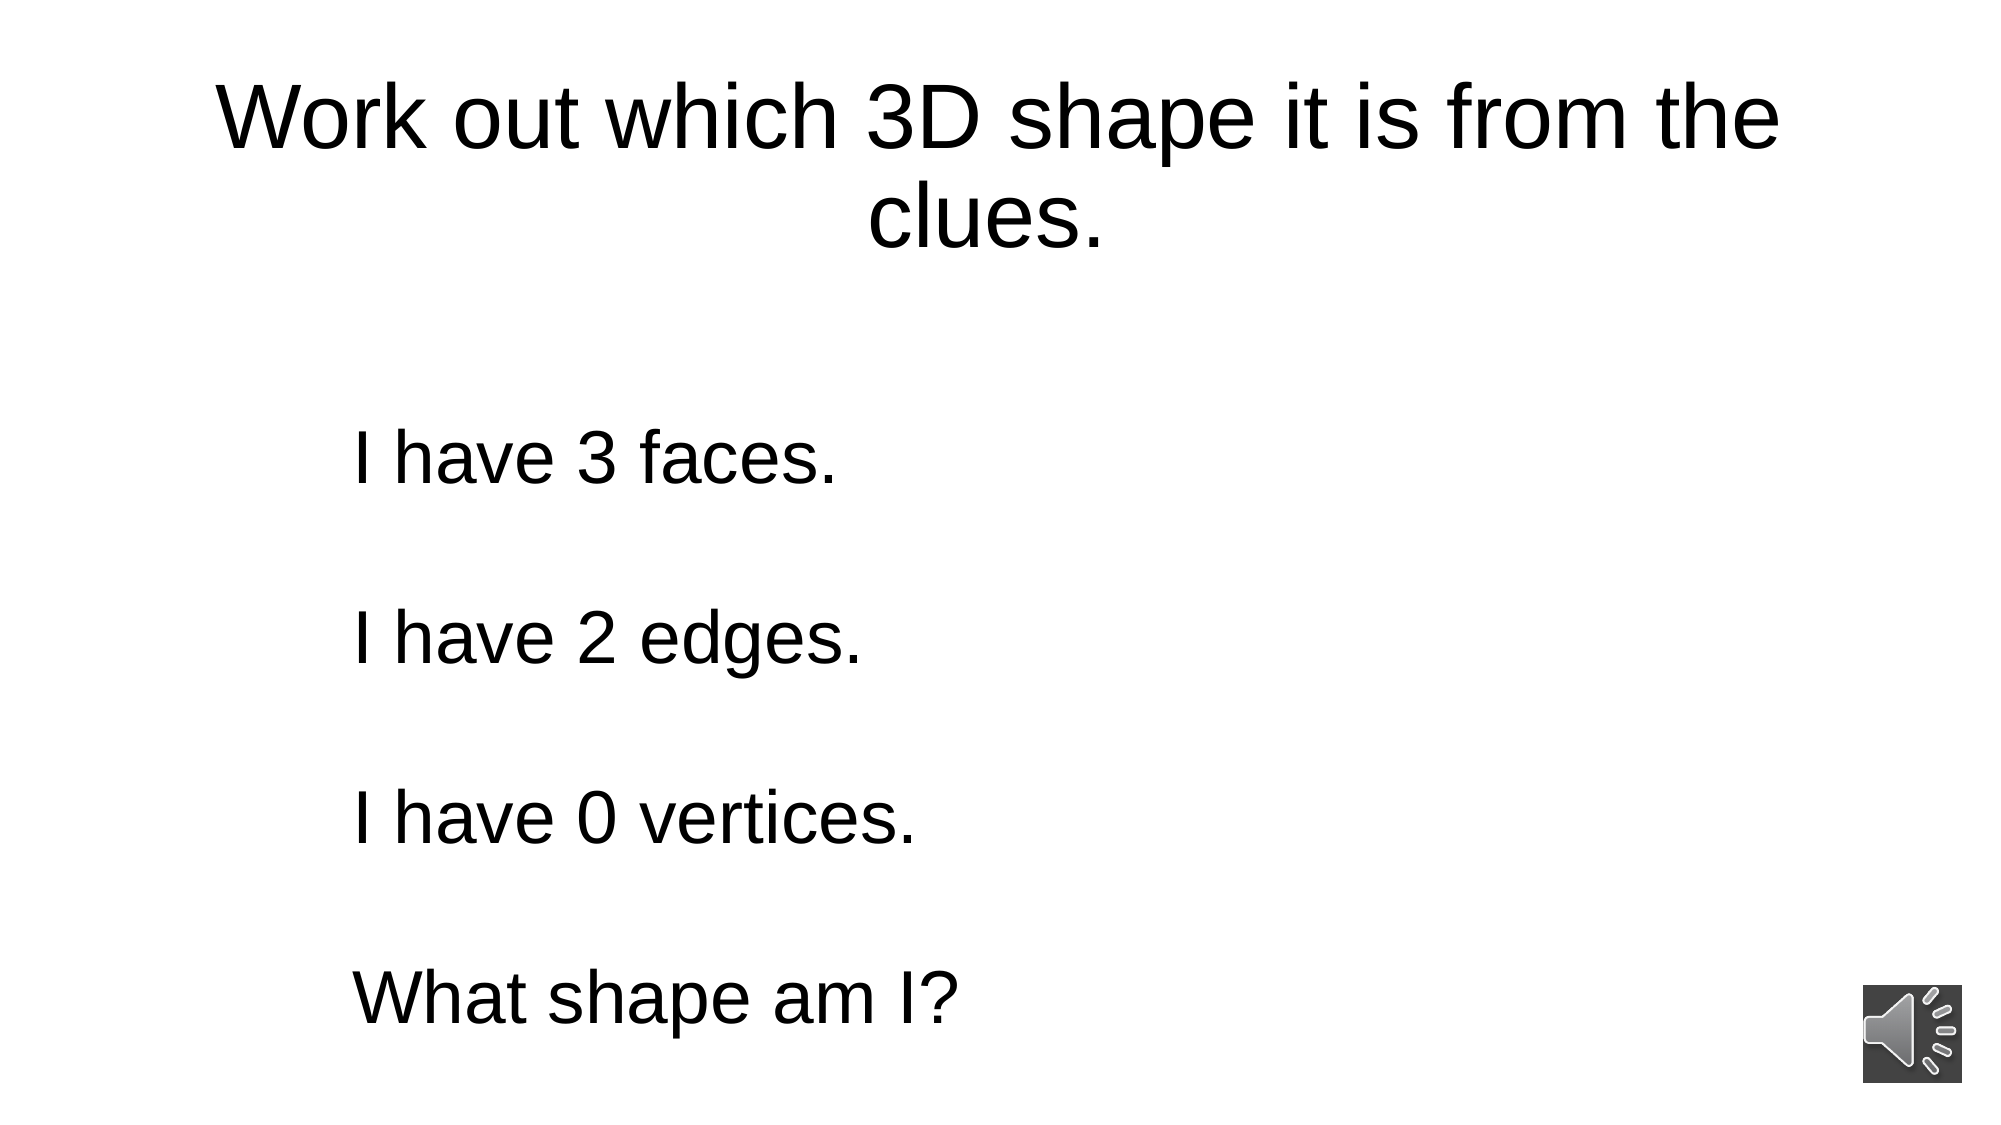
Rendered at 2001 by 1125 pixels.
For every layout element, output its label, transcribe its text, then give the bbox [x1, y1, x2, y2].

picture [1862, 983, 1963, 1084]
text_box I have 3 faces. I have 2 edges. I have 0 vertices. What shape am I? [337, 400, 1663, 1046]
title Work out which 3D shape it is from the clues. [137, 59, 1863, 278]
